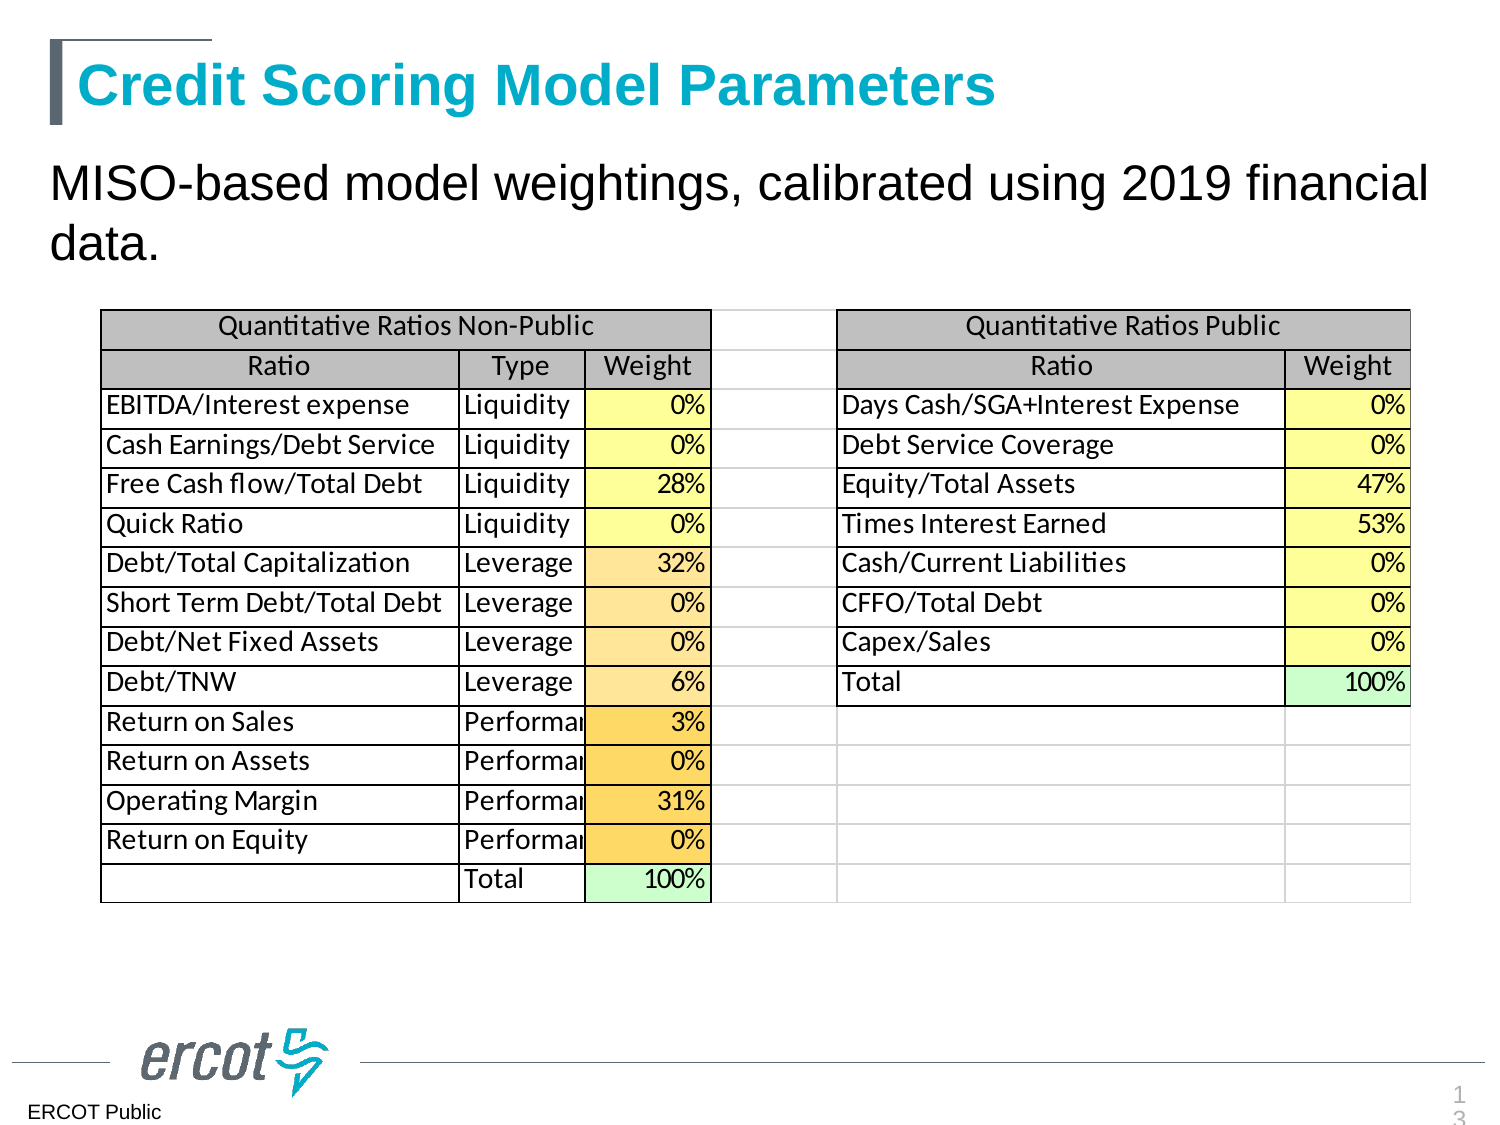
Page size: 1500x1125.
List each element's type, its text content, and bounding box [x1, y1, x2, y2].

title Credit Scoring Model Parameters [62, 39, 1450, 138]
text_box MISO-based model weightings, calibrated using 2019 financial data. [34, 142, 1457, 310]
slide_number 13 [1437, 1076, 1475, 1112]
picture [137, 1024, 332, 1100]
picture [99, 309, 1413, 905]
